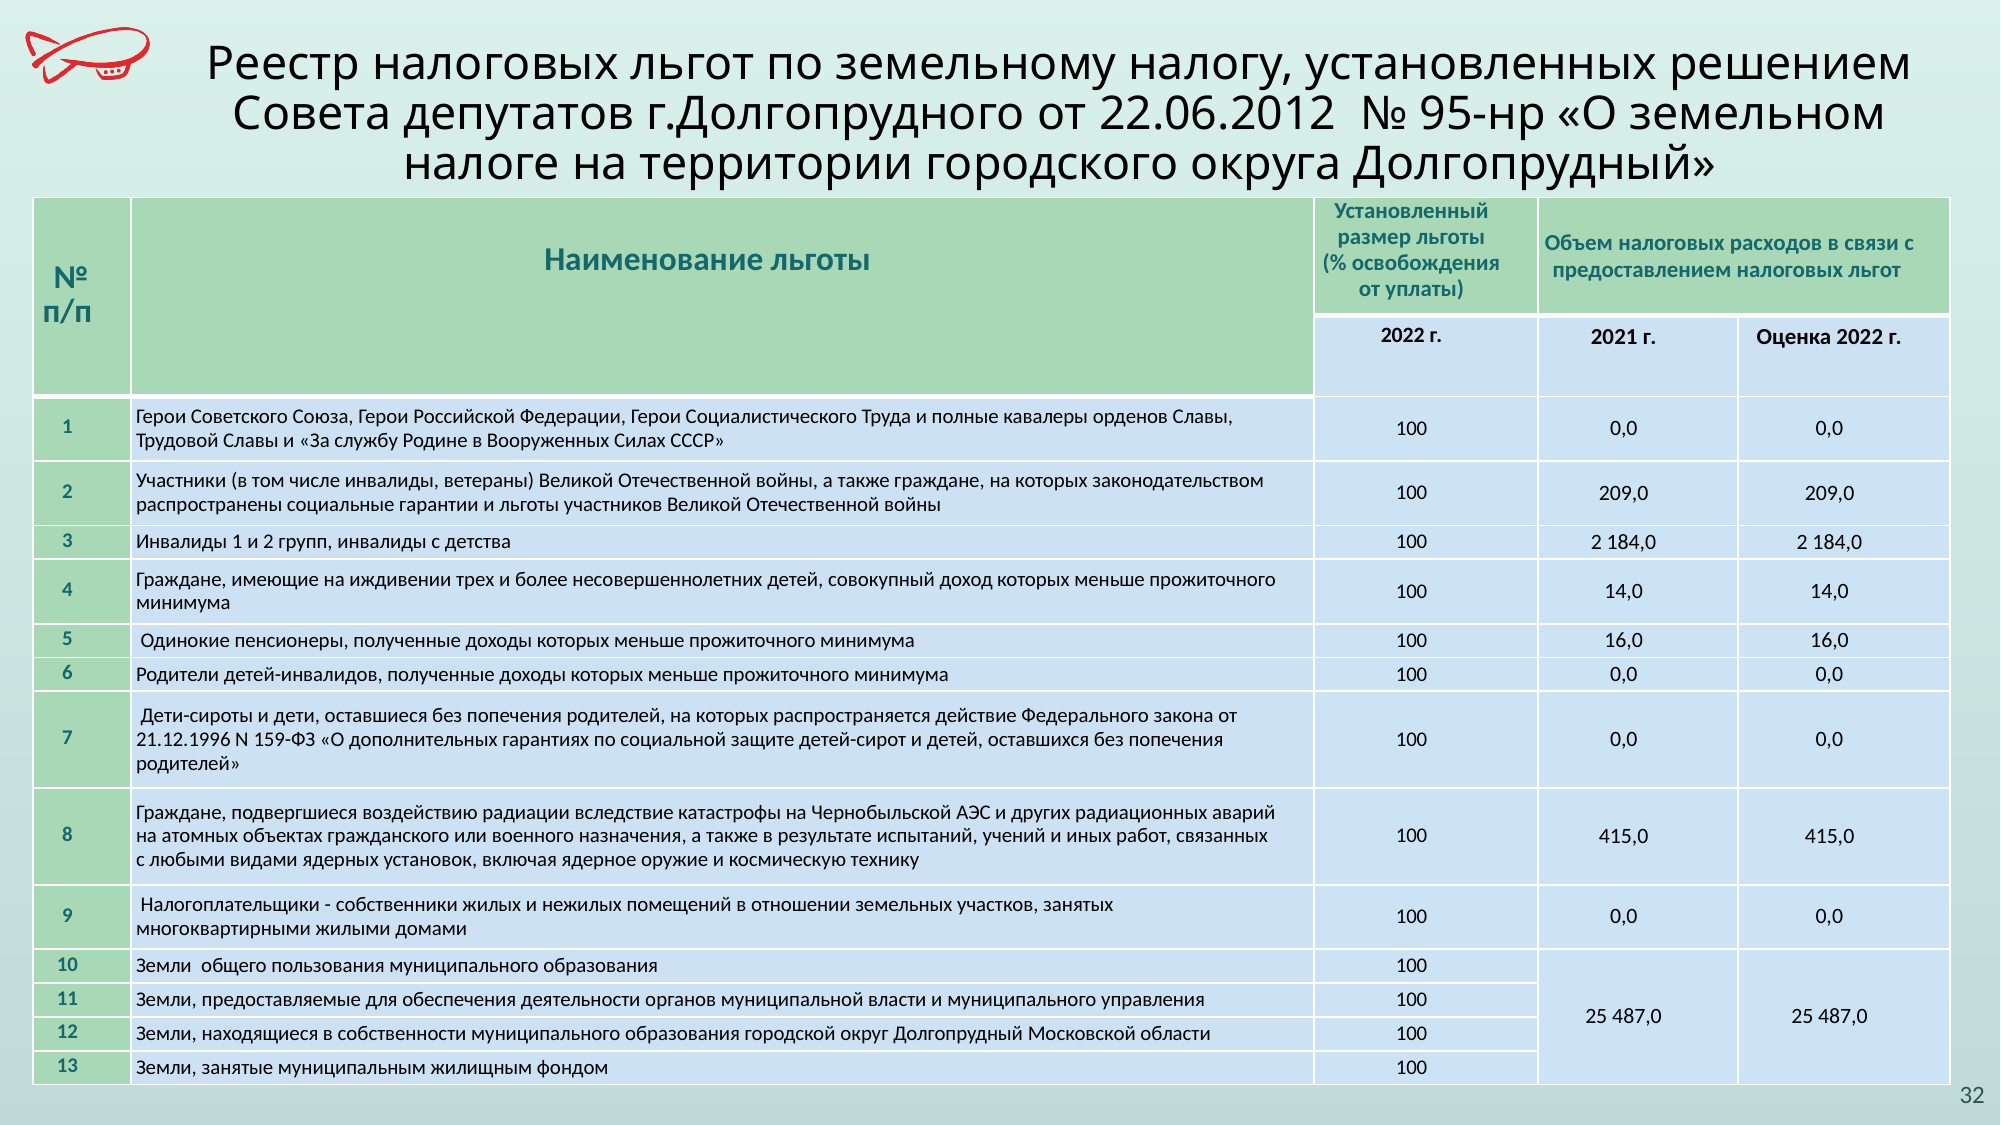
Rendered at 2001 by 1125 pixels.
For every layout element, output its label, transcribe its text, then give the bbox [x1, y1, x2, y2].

table_cell 209,0 [1539, 462, 1737, 525]
table_cell 100 [1315, 886, 1537, 948]
picture [24, 27, 151, 85]
table_cell Граждане, имеющие на иждивении трех и более несовершеннолетних детей, совокупный доход которых меньше прожиточного минимума [132, 560, 1313, 623]
table_cell Дети-сироты и дети, оставшиеся без попечения родителей, на которых распространяется действие Федерального закона от 21.12.1996 N 159-ФЗ «О дополнительных гарантиях по социальной защите детей-сирот и детей, оставшихся без попечения родителей» [132, 692, 1313, 787]
table_cell 100 [1315, 1052, 1537, 1084]
slide_number 32 [1784, 1064, 2000, 1124]
table_cell 5 [34, 625, 130, 657]
table_cell 6 [34, 658, 130, 690]
table_cell 100 [1315, 789, 1537, 884]
table_cell 100 [1315, 658, 1537, 690]
table_cell 100 [1315, 526, 1537, 558]
table_cell 2022 г. [1315, 318, 1537, 396]
table_cell 0,0 [1539, 397, 1737, 460]
table_cell Инвалиды 1 и 2 групп, инвалиды с детства [132, 526, 1313, 558]
table_cell Родители детей-инвалидов, полученные доходы которых меньше прожиточного минимума [132, 658, 1313, 690]
table_cell Оценка 2022 г. [1739, 318, 1949, 396]
table_cell 0,0 [1739, 886, 1949, 948]
table_cell 100 [1315, 397, 1537, 460]
table_cell 0,0 [1739, 397, 1949, 460]
table_cell 0,0 [1539, 658, 1737, 690]
table_cell Граждане, подвергшиеся воздействию радиации вследствие катастрофы на Чернобыльской АЭС и других радиационных аварий на атомных объектах гражданского или военного назначения, а также в результате испытаний, учений и иных работ, связанных с любыми видами ядерных установок, включая ядерное оружие и космическую технику [132, 789, 1313, 884]
table_cell 13 [34, 1052, 130, 1084]
table_cell 0,0 [1539, 692, 1737, 787]
title Реестр налоговых льгот по земельному налогу, установленных решением Совета депутатов г.Долгопрудного от 22.06.2012 № 95-нр «О земельном налоге на территории городского округа Долгопрудный» [148, 31, 1972, 198]
table_cell Участники (в том числе инвалиды, ветераны) Великой Отечественной войны, а также граждане, на которых законодательством распространены социальные гарантии и льготы участников Великой Отечественной войны [132, 462, 1313, 525]
table_cell 100 [1315, 1018, 1537, 1050]
table_header Установленный размер льготы (% освобождения от уплаты) [1315, 198, 1537, 313]
table_cell 2 184,0 [1739, 526, 1949, 558]
table_cell 2 184,0 [1539, 526, 1737, 558]
table_cell 100 [1315, 462, 1537, 525]
table_cell 0,0 [1539, 886, 1737, 948]
table_cell 25 487,0 [1739, 950, 1949, 1084]
table_cell 100 [1315, 625, 1537, 657]
table_cell 12 [34, 1018, 130, 1050]
table_cell 11 [34, 984, 130, 1016]
table_cell Налогоплательщики - собственники жилых и нежилых помещений в отношении земельных участков, занятых многоквартирными жилыми домами [132, 886, 1313, 948]
table_cell 25 487,0 [1539, 950, 1737, 1084]
table_cell 209,0 [1739, 462, 1949, 525]
table_cell 16,0 [1739, 625, 1949, 657]
table_cell 100 [1315, 692, 1537, 787]
table_cell 415,0 [1739, 789, 1949, 884]
table_header Объем налоговых расходов в связи с предоставлением налоговых льгот [1539, 198, 1949, 313]
table_cell 8 [34, 789, 130, 884]
table_cell 7 [34, 692, 130, 787]
table_header Наименование льготы [132, 198, 1313, 394]
table_cell 1 [34, 399, 130, 460]
table_cell 100 [1315, 560, 1537, 623]
table_cell 0,0 [1739, 658, 1949, 690]
table_cell 10 [34, 950, 130, 982]
table_cell Одинокие пенсионеры, полученные доходы которых меньше прожиточного минимума [132, 625, 1313, 657]
table_cell Земли общего пользования муниципального образования [132, 950, 1313, 982]
table_cell 3 [34, 526, 130, 558]
table_cell Герои Советского Союза, Герои Российской Федерации, Герои Социалистического Труда и полные кавалеры орденов Славы, Трудовой Славы и «За службу Родине в Вооруженных Силах СССР» [132, 399, 1313, 460]
table_cell 14,0 [1739, 560, 1949, 623]
table_cell 2 [34, 462, 130, 525]
table_cell 9 [34, 886, 130, 948]
table_cell 100 [1315, 950, 1537, 982]
table_cell 415,0 [1539, 789, 1737, 884]
table_header № п/п [34, 198, 130, 394]
table_cell 14,0 [1539, 560, 1737, 623]
table_cell 2021 г. [1539, 318, 1737, 396]
table_cell Земли, находящиеся в собственности муниципального образования городской округ Долгопрудный Московской области [132, 1018, 1313, 1050]
table_cell Земли, занятые муниципальным жилищным фондом [132, 1052, 1313, 1084]
table_cell Земли, предоставляемые для обеспечения деятельности органов муниципальной власти и муниципального управления [132, 984, 1313, 1016]
table_cell 16,0 [1539, 625, 1737, 657]
table_cell 100 [1315, 984, 1537, 1016]
table_cell 0,0 [1739, 692, 1949, 787]
table_cell 4 [34, 560, 130, 623]
